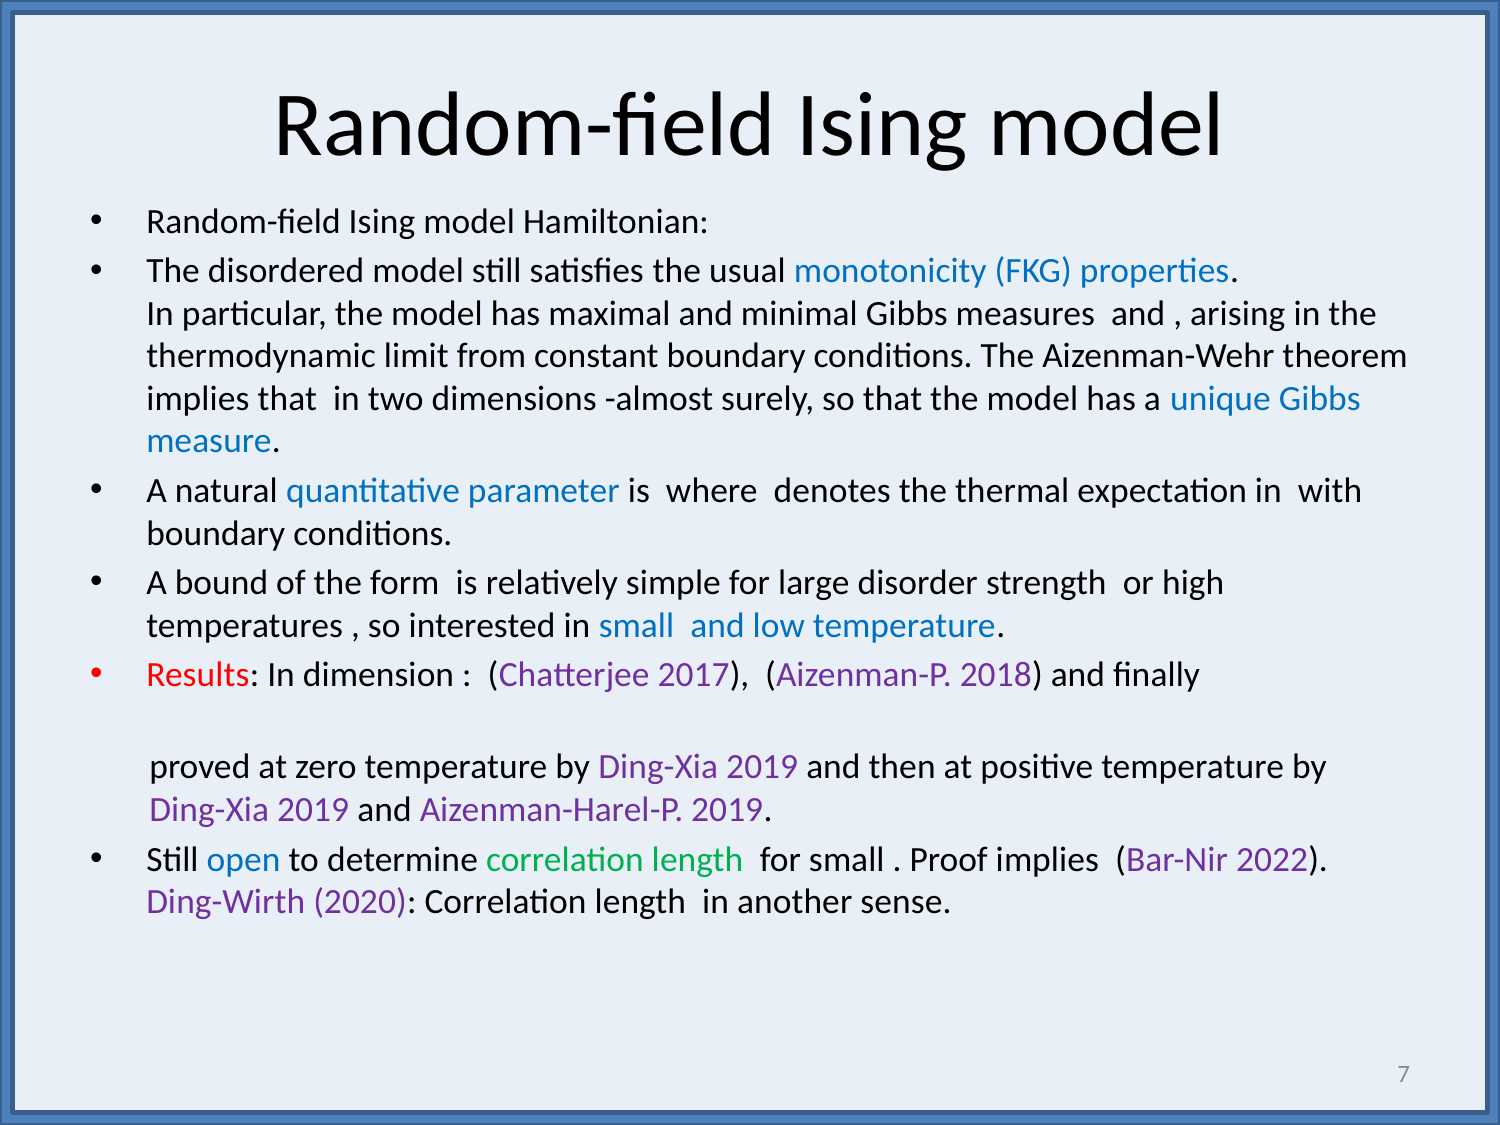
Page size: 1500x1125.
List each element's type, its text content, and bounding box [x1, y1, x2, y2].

title Random-field Ising model [75, 24, 1425, 213]
slide_number 7 [1074, 1042, 1425, 1103]
